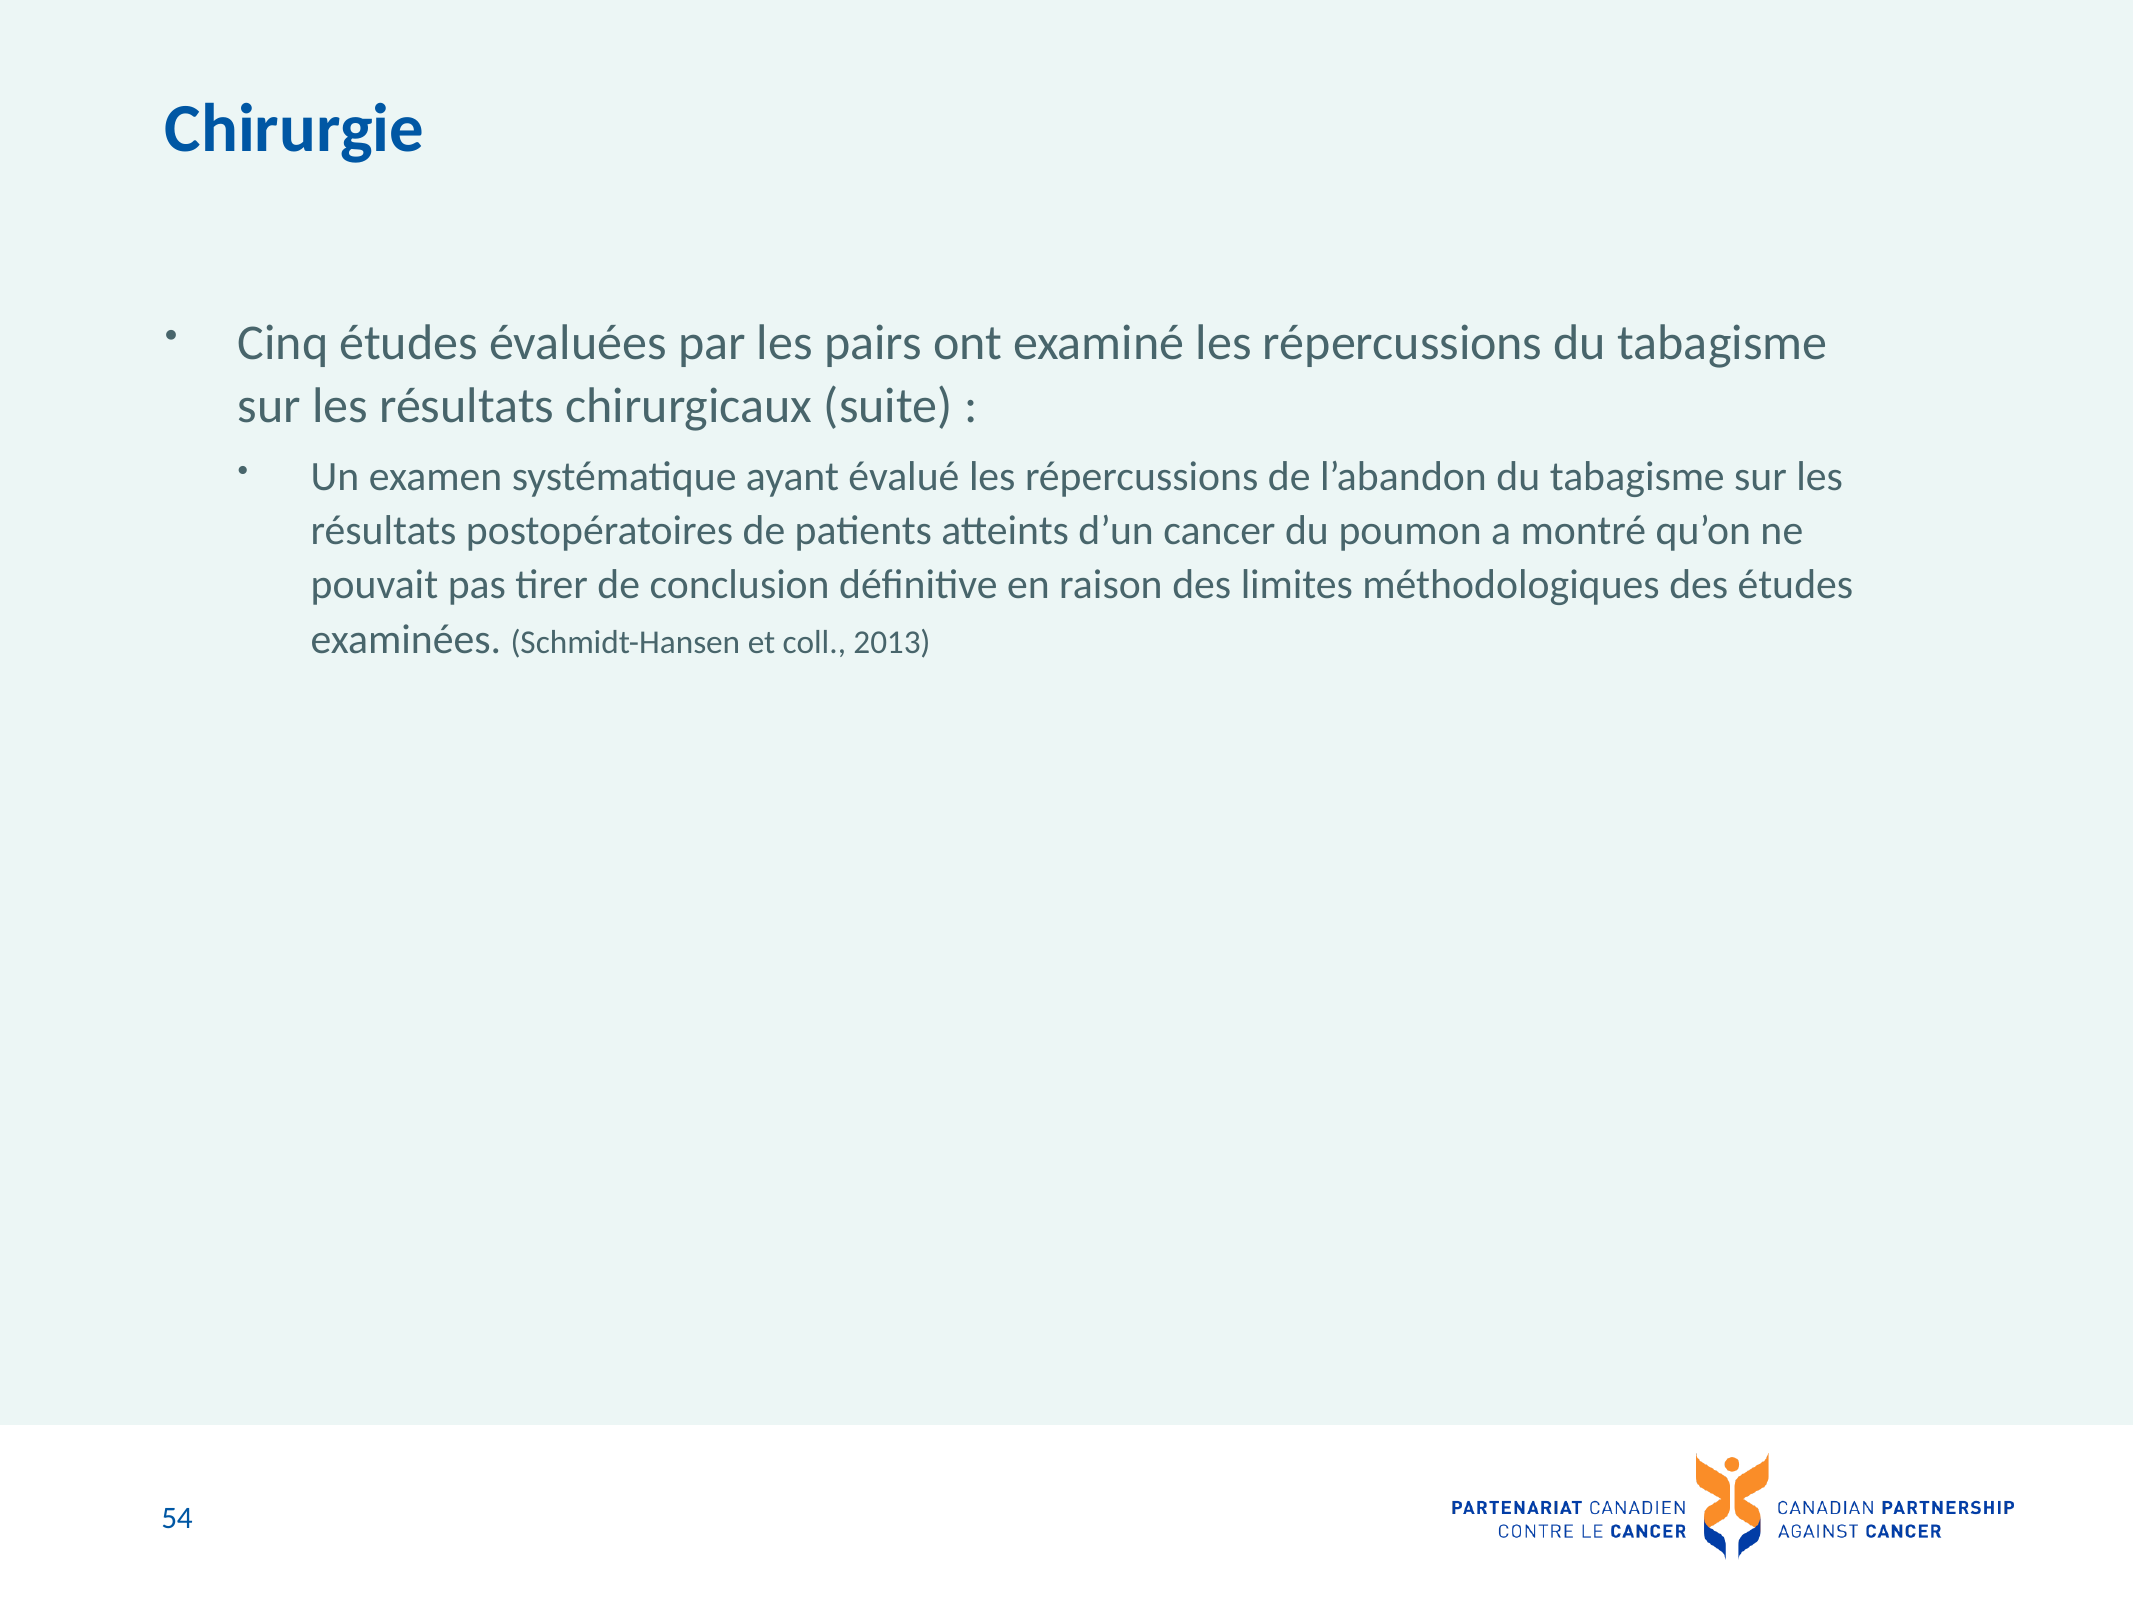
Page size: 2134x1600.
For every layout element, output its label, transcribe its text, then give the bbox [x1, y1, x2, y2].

picture [1450, 1453, 2016, 1560]
title Chirurgie [150, 75, 1875, 188]
list Cinq études évaluées par les pairs ont examiné les répercussions du tabagisme sur les résultats chirurgicaux (suite) : Un examen systématique ayant évalué les répercussions de l’abandon du tabagisme sur les résultats postopératoires de patients atteints d’un cancer du poumon a montré qu’on ne pouvait pas tirer de conclusion définitive en raison des limites méthodologiques des études examinées. (Schmidt-Hansen et coll., 2013) [150, 300, 1875, 1332]
slide_number 54 [149, 1488, 205, 1545]
